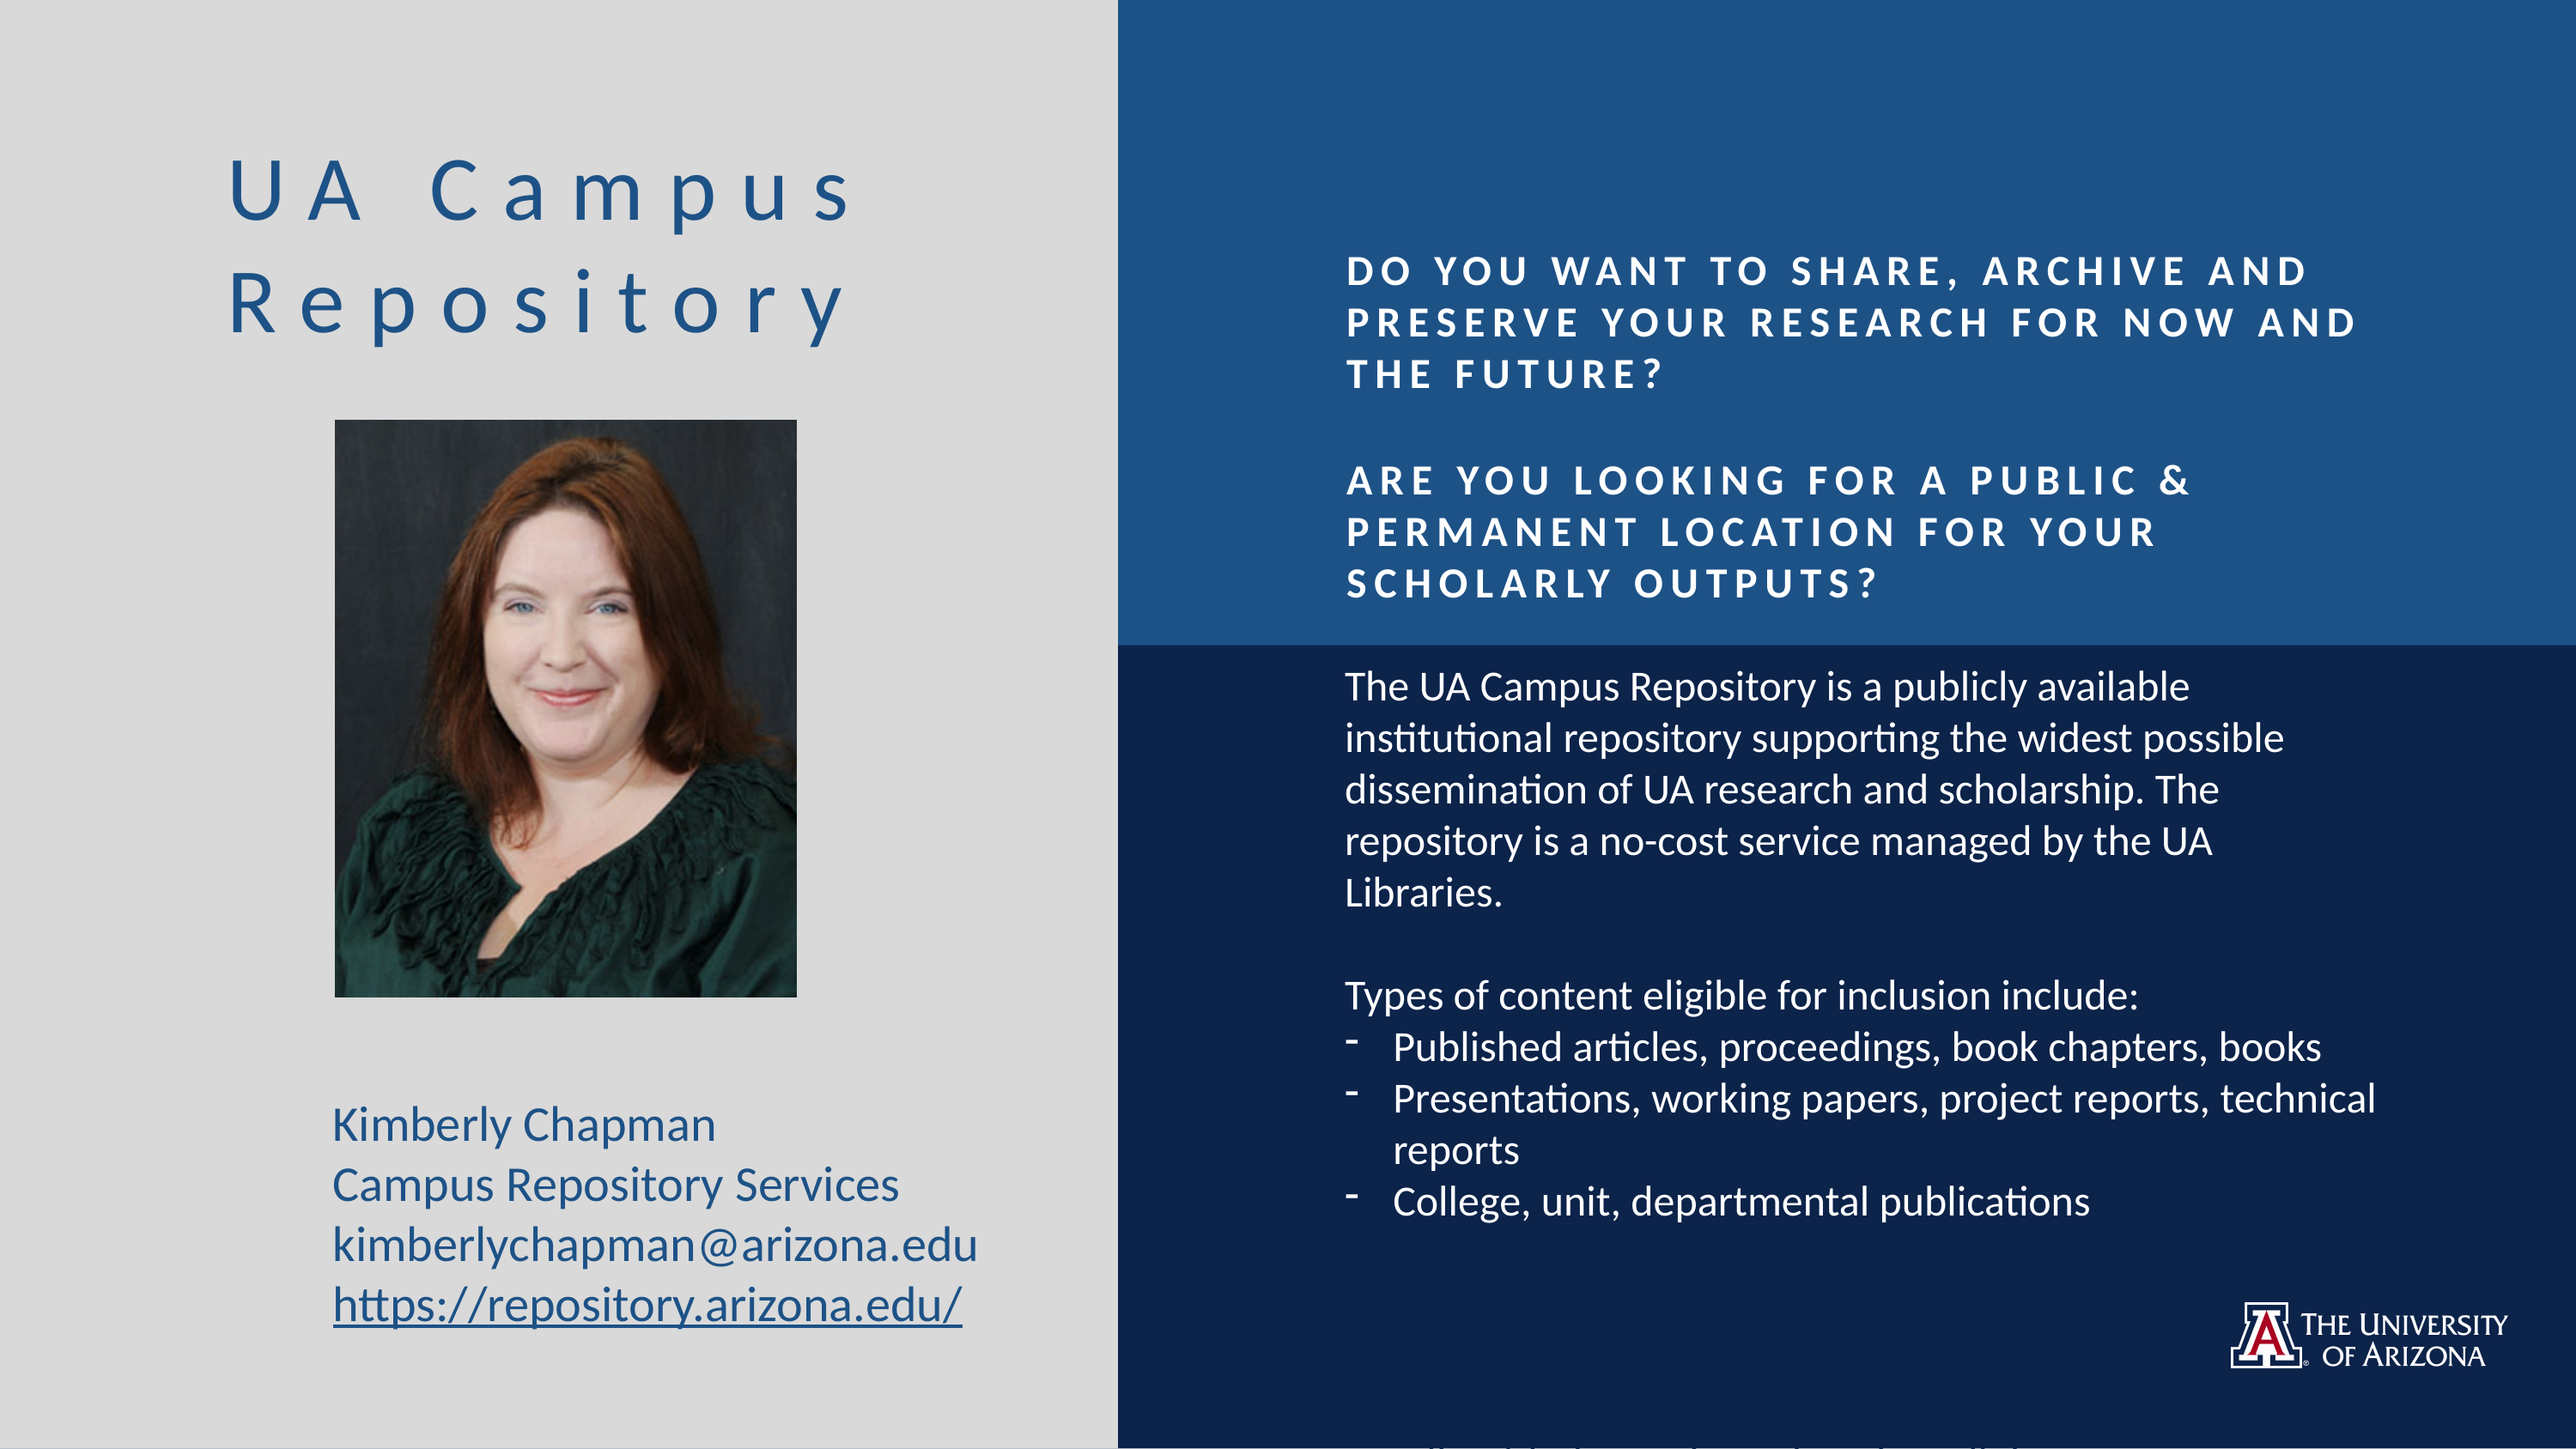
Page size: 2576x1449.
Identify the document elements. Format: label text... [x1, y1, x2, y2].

text_box Kimberly Chapman Campus Repository Services kimberlychapman@arizona.edu https://repository.arizona.edu/ [332, 1088, 1155, 1352]
text_box DO YOU WANT TO SHARE, ARCHIVE AND PRESERVE YOUR RESEARCH FOR NOW AND THE FUTURE? ARE YOU LOOKING FOR A PUBLIC & PERMANENT LOCATION FOR YOUR SCHOLARLY OUTPUTS? The UA Campus Repository is a publicly available institutional repository supporting the widest possible dissemination of UA research and scholarship. The repository is a no-cost service managed by the UA Libraries. Types of content eligible for inclusion include: Published articles, proceedings, book chapters, books Presentations, working papers, project reports, technical reports College, unit, departmental publications Details with dates, times, locations, links, etc. [1345, 239, 2380, 1264]
picture [2231, 1302, 2508, 1368]
picture [335, 420, 797, 997]
text_box UA Campus Repository [225, 125, 1022, 240]
